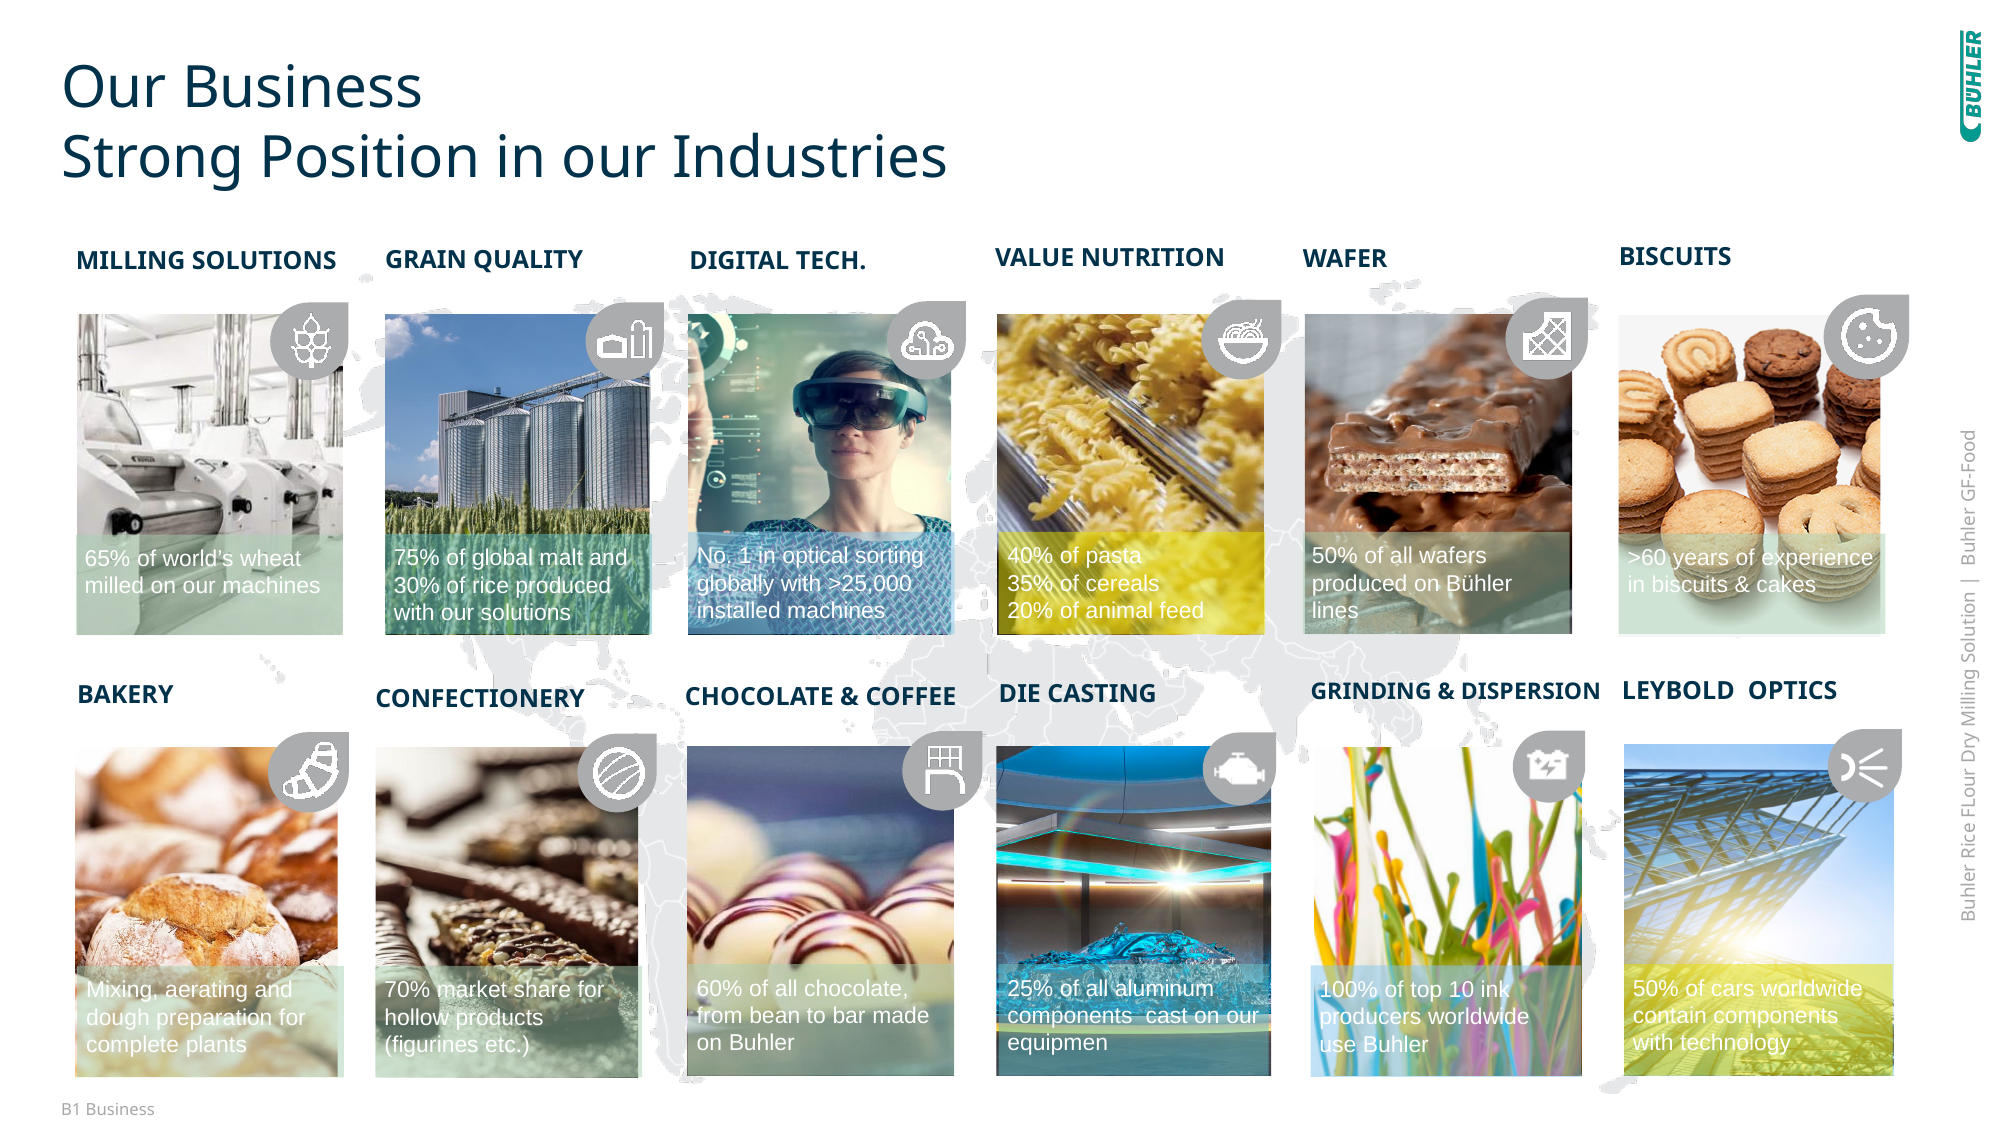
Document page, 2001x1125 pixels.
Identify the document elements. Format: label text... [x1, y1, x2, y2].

text_box Grain Quality [385, 244, 679, 271]
picture [1624, 744, 1894, 1076]
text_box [577, 733, 657, 813]
picture [384, 314, 650, 635]
picture [375, 747, 639, 1078]
footer Buhler Rice FLour Dry Milling Solution | Buhler GF-Food [1954, 273, 1984, 923]
picture [1304, 314, 1573, 635]
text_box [886, 300, 967, 380]
picture [1314, 747, 1582, 1076]
picture [995, 745, 1272, 1076]
text_box BISCUITS [1618, 240, 1914, 271]
picture [1940, 10, 2001, 163]
text_box WAFER [1302, 242, 1599, 271]
picture [687, 314, 952, 635]
picture [77, 314, 343, 636]
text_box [1823, 294, 1910, 380]
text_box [267, 731, 350, 813]
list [259, 272, 1741, 1095]
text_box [1201, 299, 1282, 380]
picture [74, 747, 338, 1078]
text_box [902, 730, 983, 811]
picture [1618, 315, 1881, 638]
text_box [1202, 732, 1277, 806]
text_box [1512, 730, 1586, 803]
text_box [269, 302, 349, 381]
text_box BAKERY [77, 678, 254, 709]
text_box MILLING SOLUTIONS [75, 244, 372, 275]
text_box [1827, 728, 1903, 803]
picture [996, 314, 1264, 635]
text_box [585, 302, 664, 381]
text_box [1505, 297, 1589, 380]
text_box value nutrition [995, 241, 1293, 271]
picture [686, 745, 955, 1076]
text_box DiGITAL TECH. [689, 244, 985, 271]
text_box Leybold optics [1747, 674, 1838, 705]
title Our Business Strong Position in our Industries [61, 48, 1940, 203]
